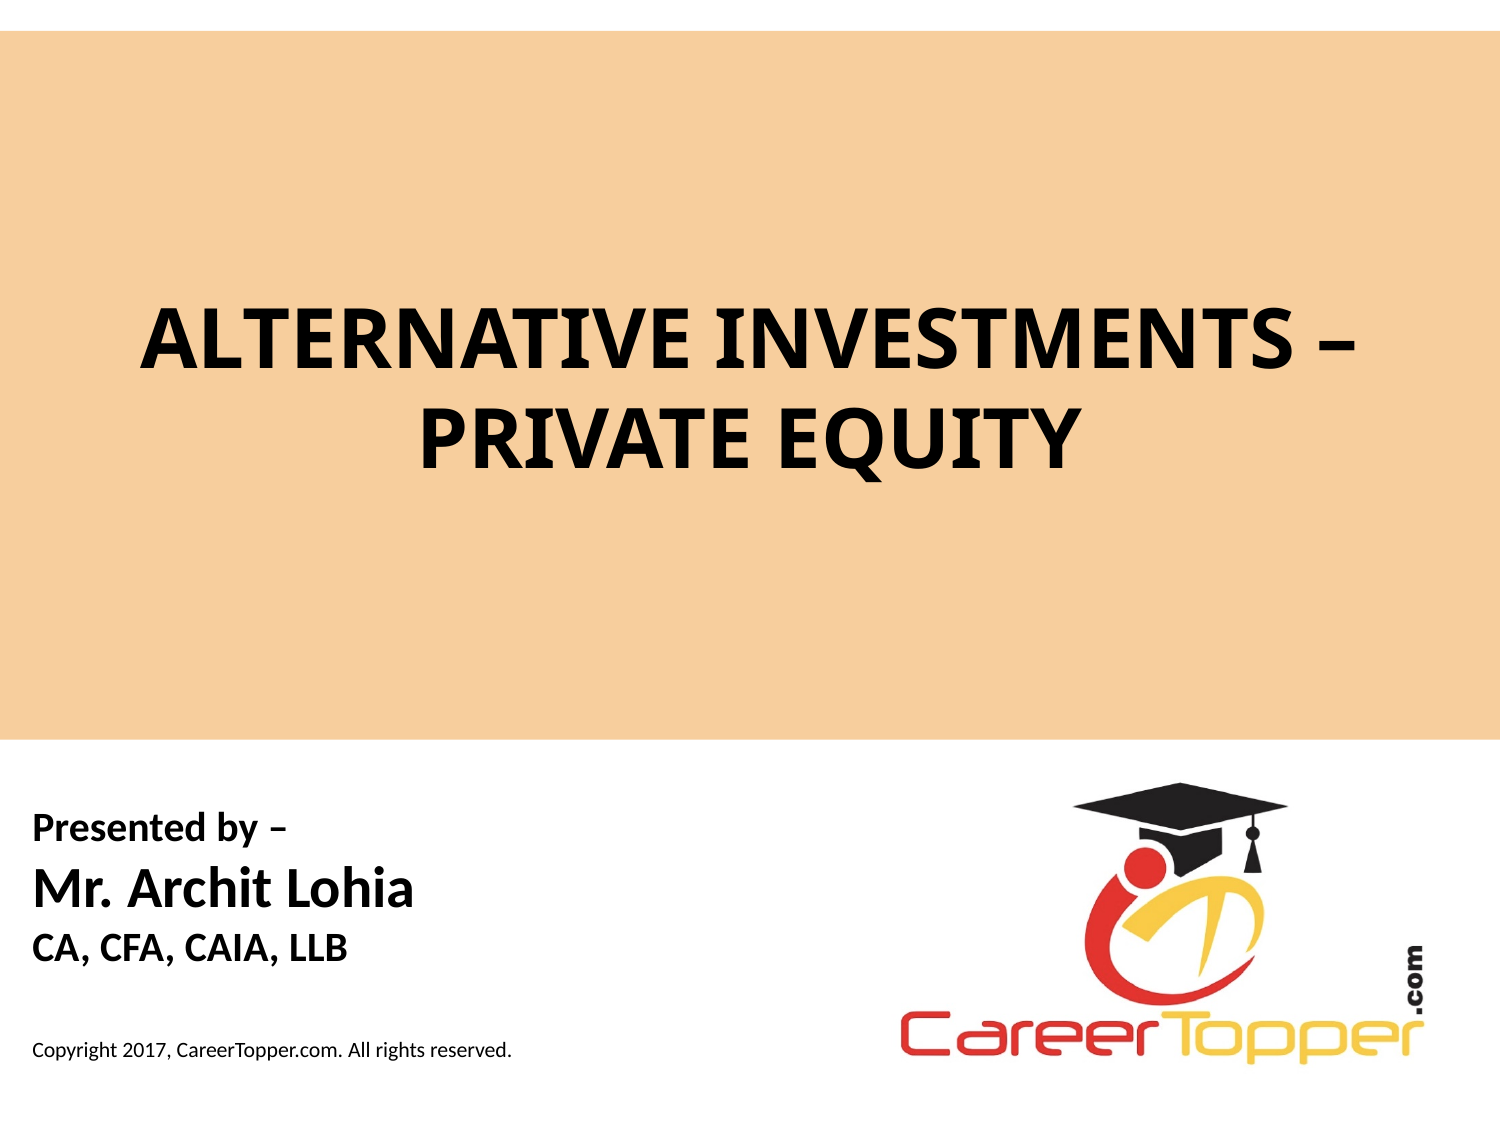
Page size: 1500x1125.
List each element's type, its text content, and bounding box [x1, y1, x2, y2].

picture [868, 751, 1469, 1096]
text_box ALTERNATIVE INVESTMENTS – PRIVATE EQUITY [0, 30, 1500, 741]
text_box Copyright 2017, CareerTopper.com. All rights reserved. [17, 1028, 845, 1070]
text_box Presented by – Mr. Archit Lohia CA, CFA, CAIA, LLB [17, 792, 868, 977]
